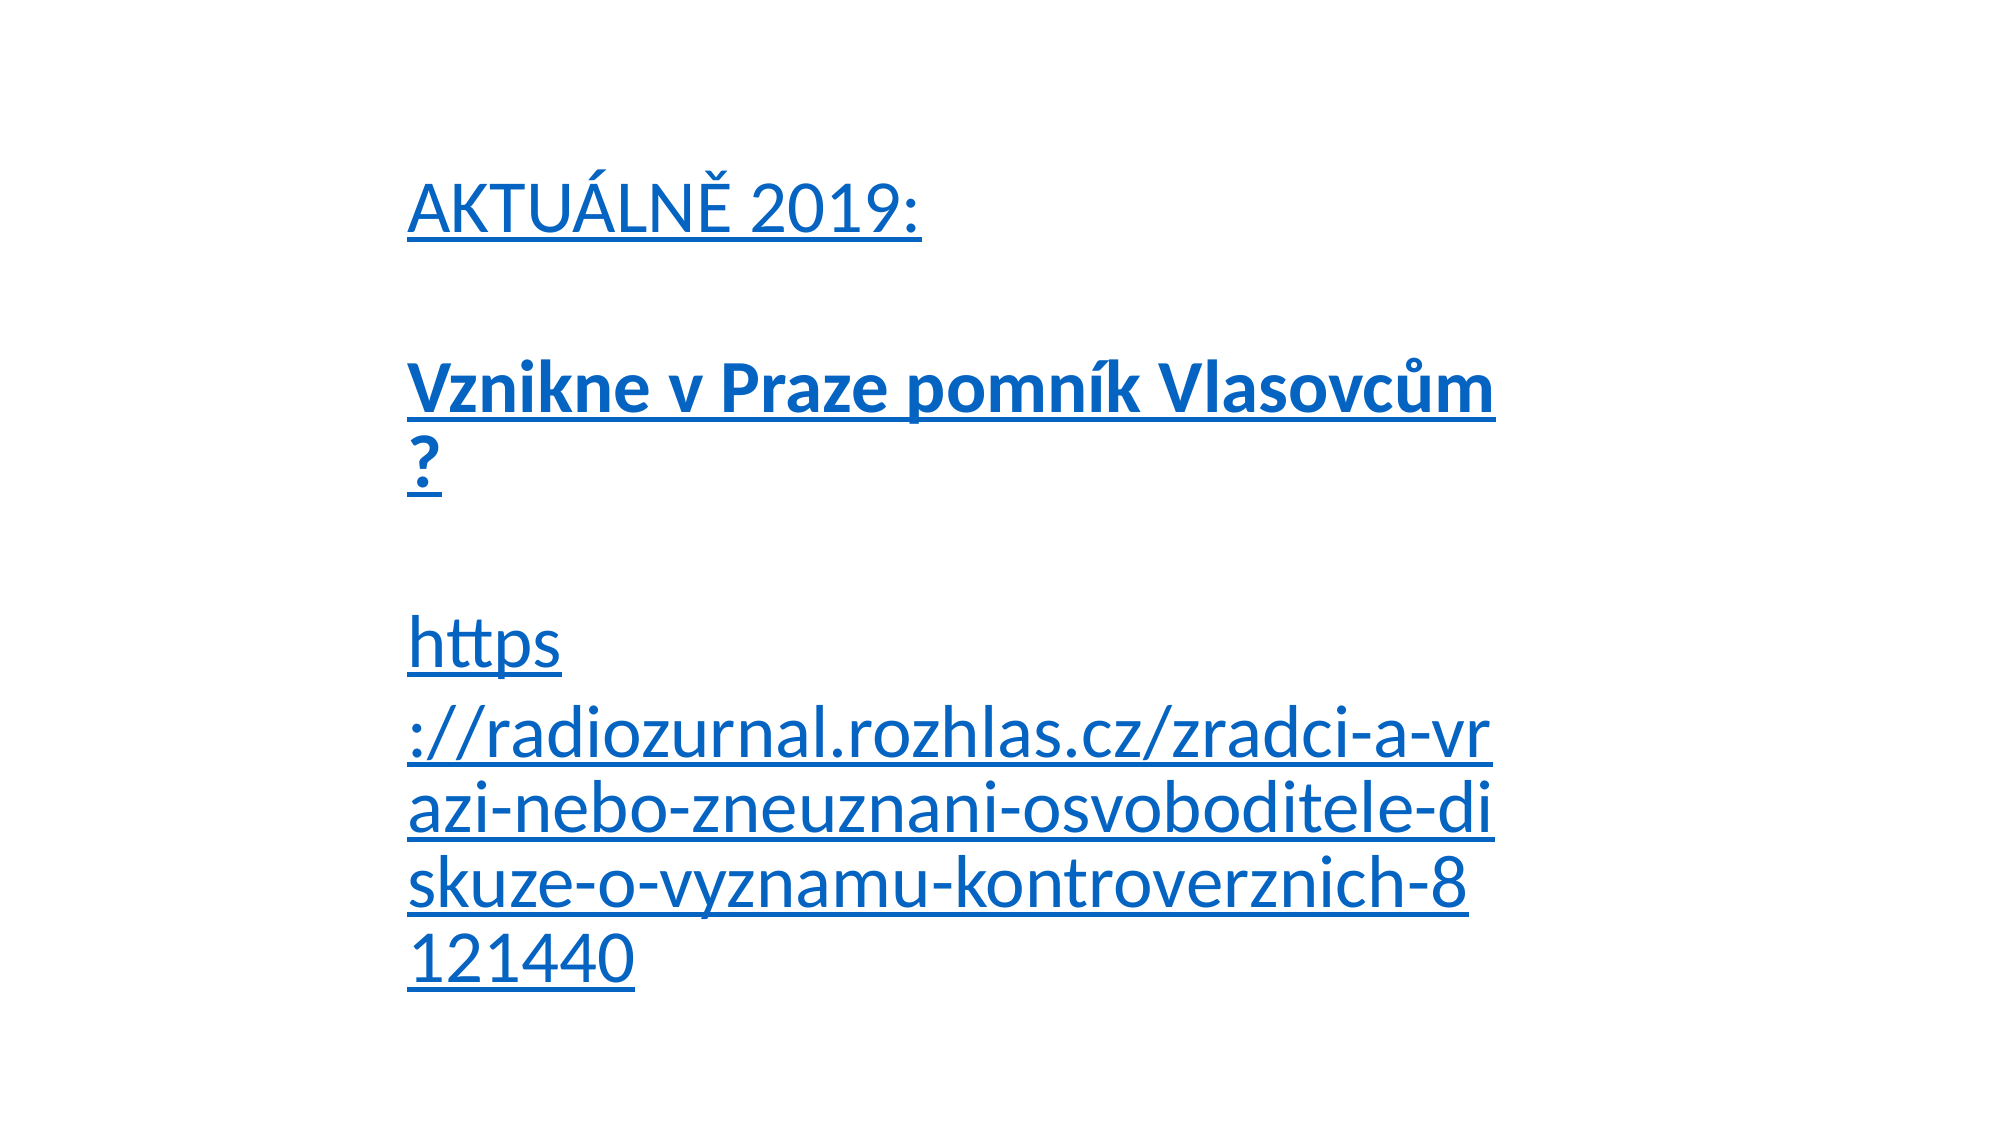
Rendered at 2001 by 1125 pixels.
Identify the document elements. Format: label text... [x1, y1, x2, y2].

text_box AKTUÁLNĚ 2019: Vznikne v Praze pomník Vlasovcům? https://radiozurnal.rozhlas.cz/zradci-a-vrazi-nebo-zneuznani-osvoboditele-diskuze-o-vyznamu-kontroverznich-8121440 [392, 149, 1515, 705]
